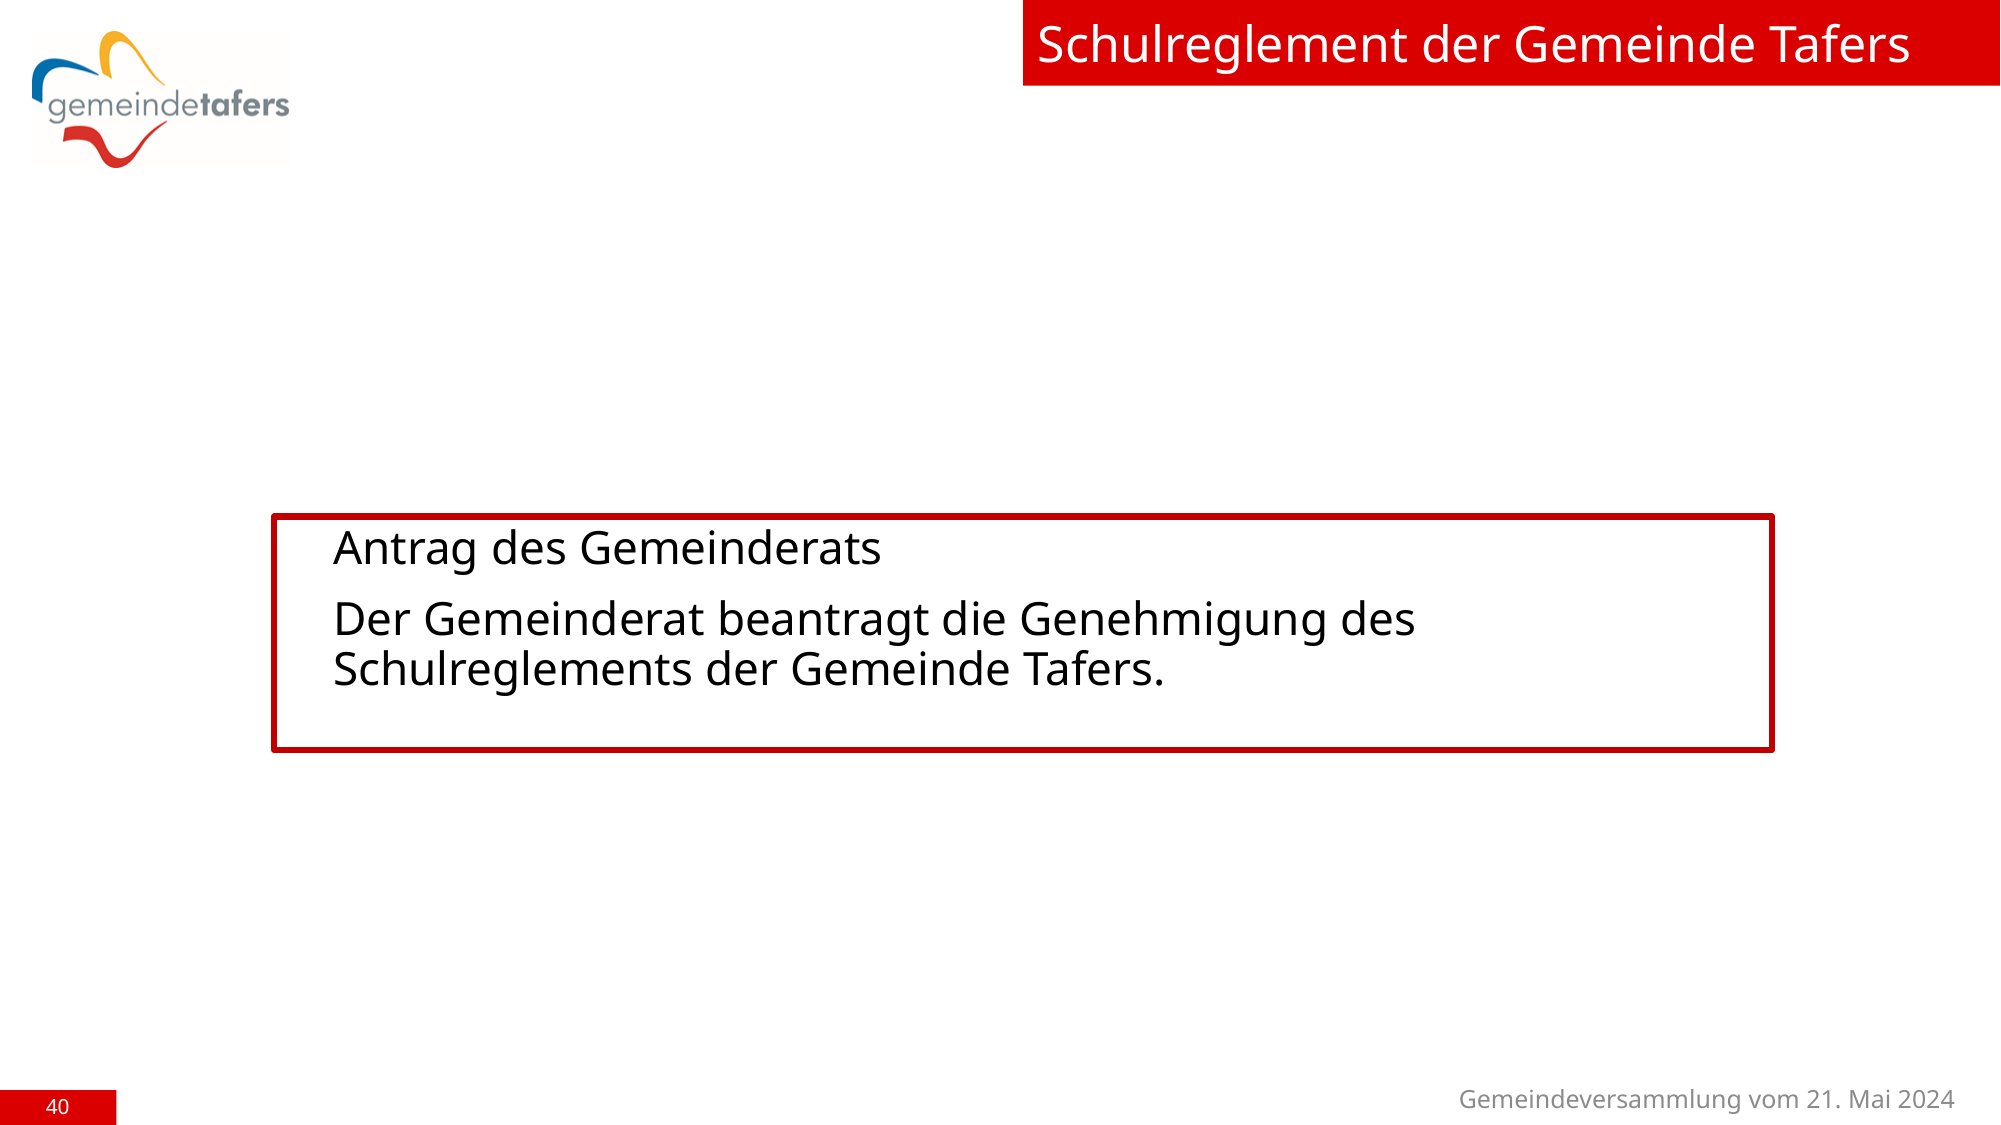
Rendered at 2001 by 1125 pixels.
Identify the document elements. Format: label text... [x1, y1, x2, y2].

footer Gemeindeversammlung vom 21. Mai 2024 [1414, 1080, 2000, 1117]
text_box Antrag des Gemeinderats Der Gemeinderat beantragt die Genehmigung des Schulreglements der Gemeinde Tafers. [274, 516, 1773, 750]
text_box Schulreglement der Gemeinde Tafers [1023, 0, 2000, 86]
text_box 40 [0, 1090, 117, 1125]
picture [31, 31, 289, 168]
